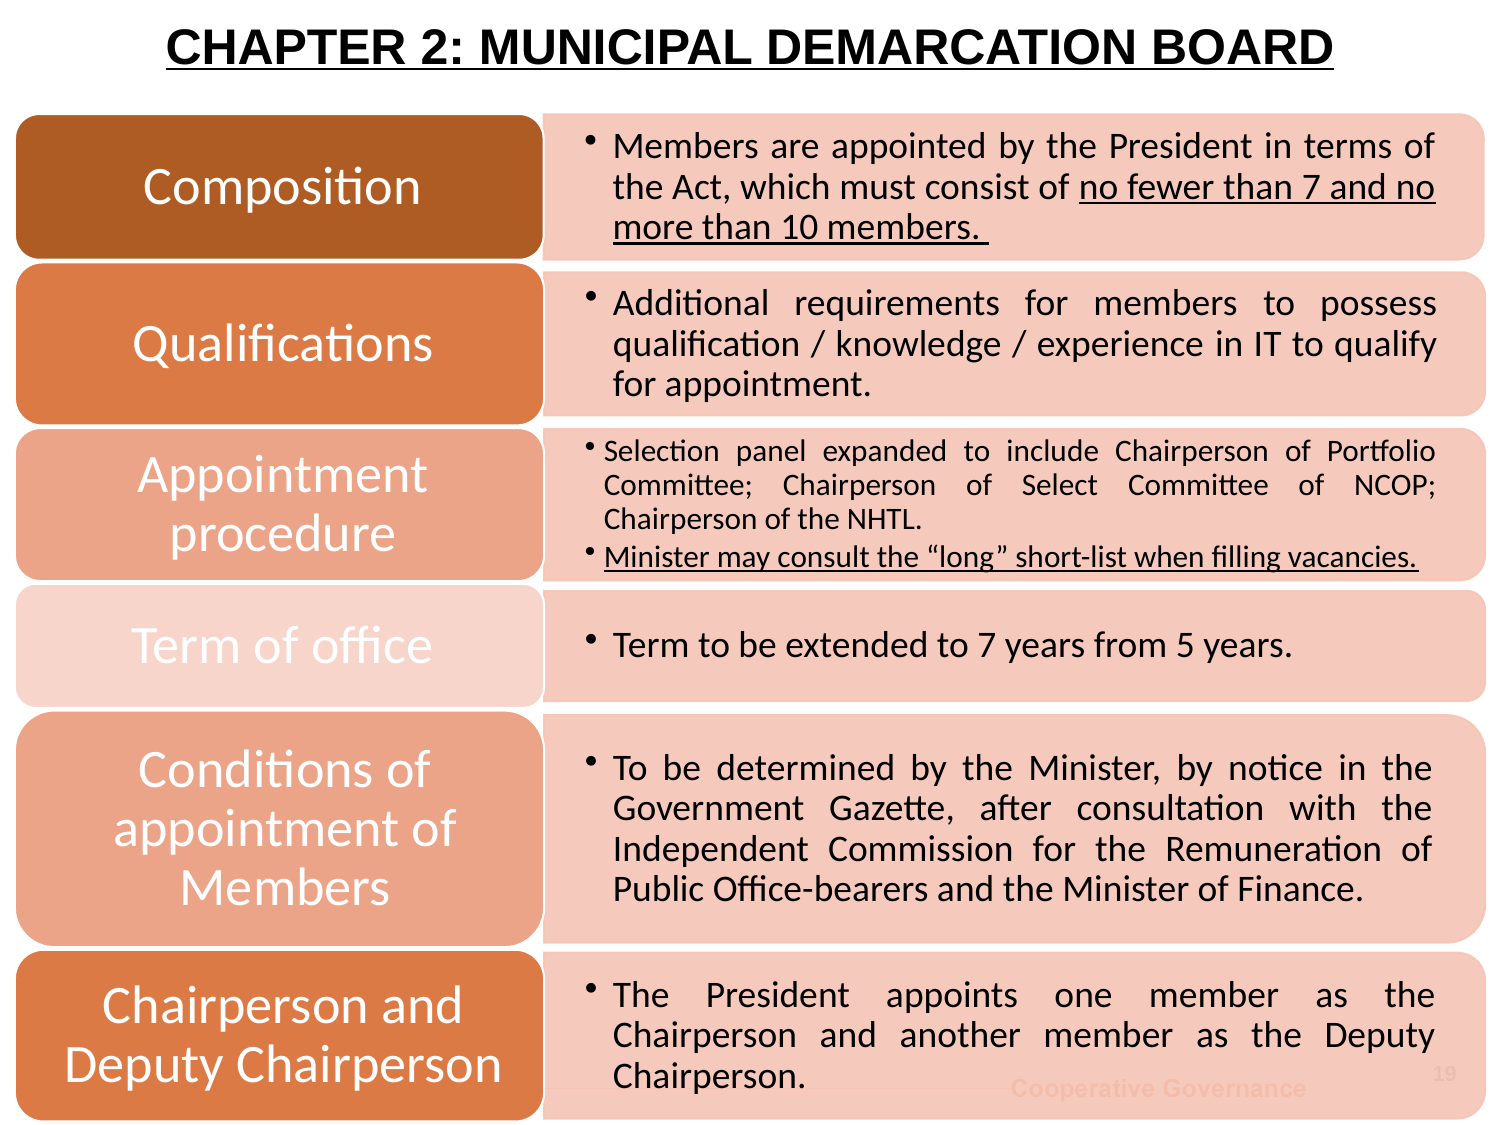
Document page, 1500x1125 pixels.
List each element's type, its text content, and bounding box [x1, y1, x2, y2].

picture [0, 0, 1500, 1125]
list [14, 113, 1486, 1122]
title CHAPTER 2: MUNICIPAL DEMARCATION BOARD [103, 0, 1397, 113]
